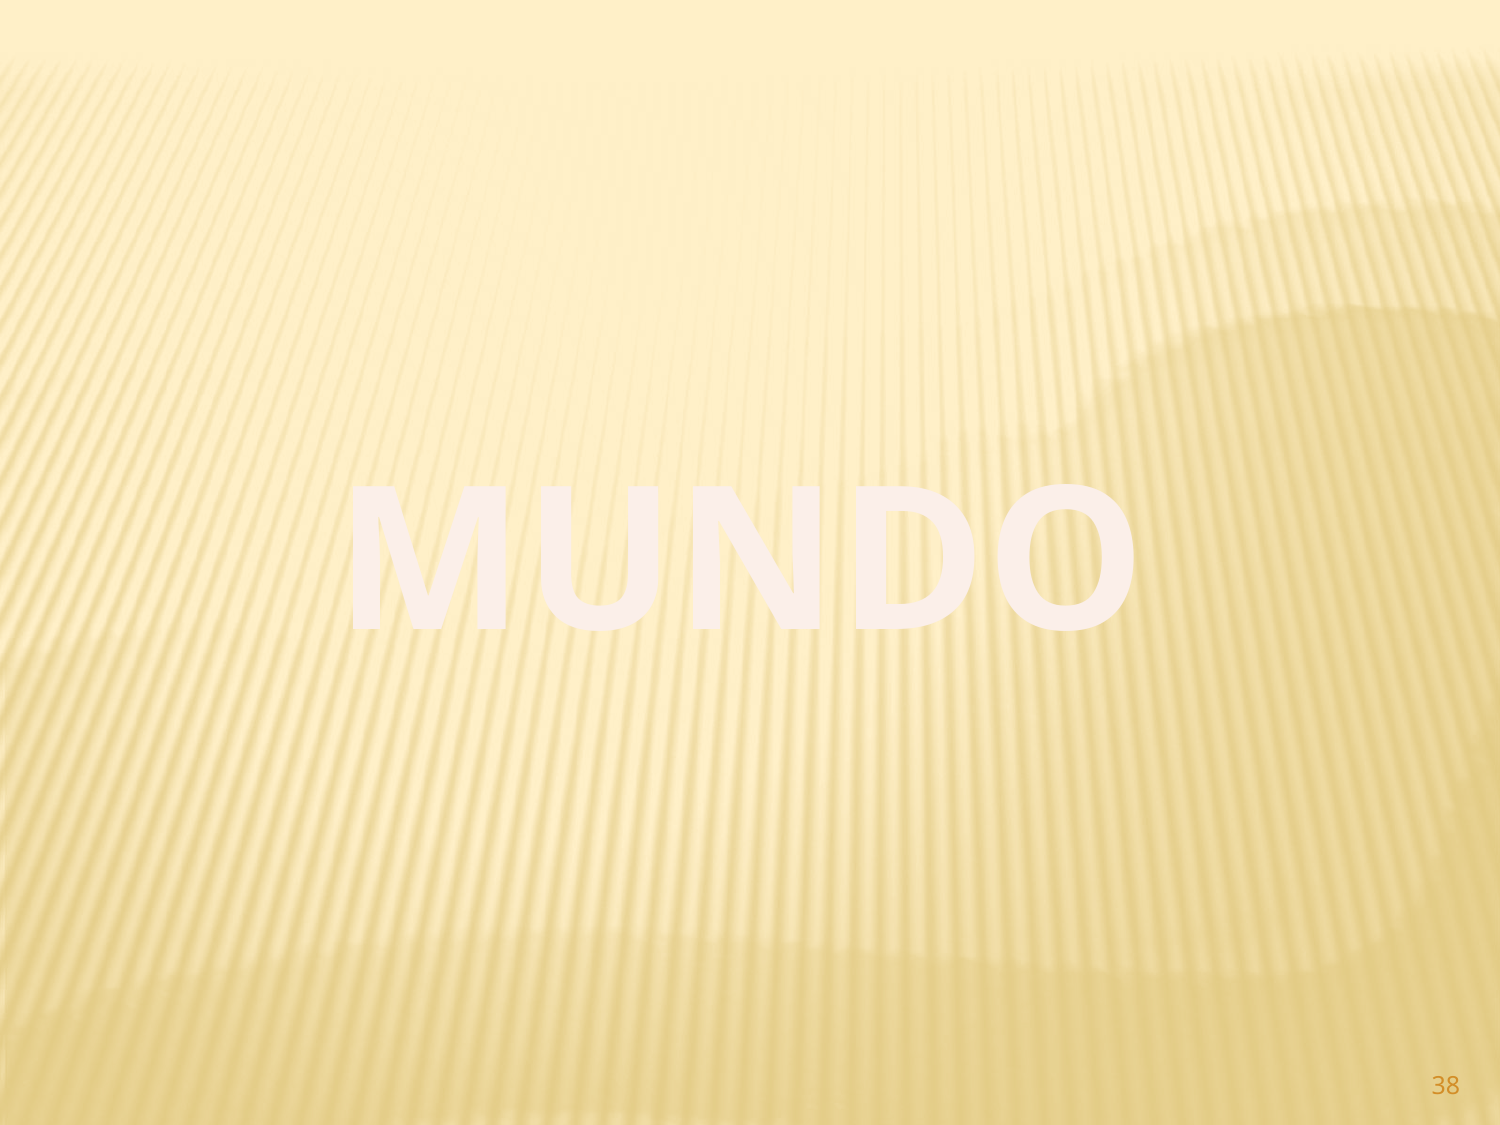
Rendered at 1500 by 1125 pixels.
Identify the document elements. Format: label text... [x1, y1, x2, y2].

slide_number 38 [1350, 1062, 1475, 1103]
text_box MUNDO [320, 421, 1161, 677]
